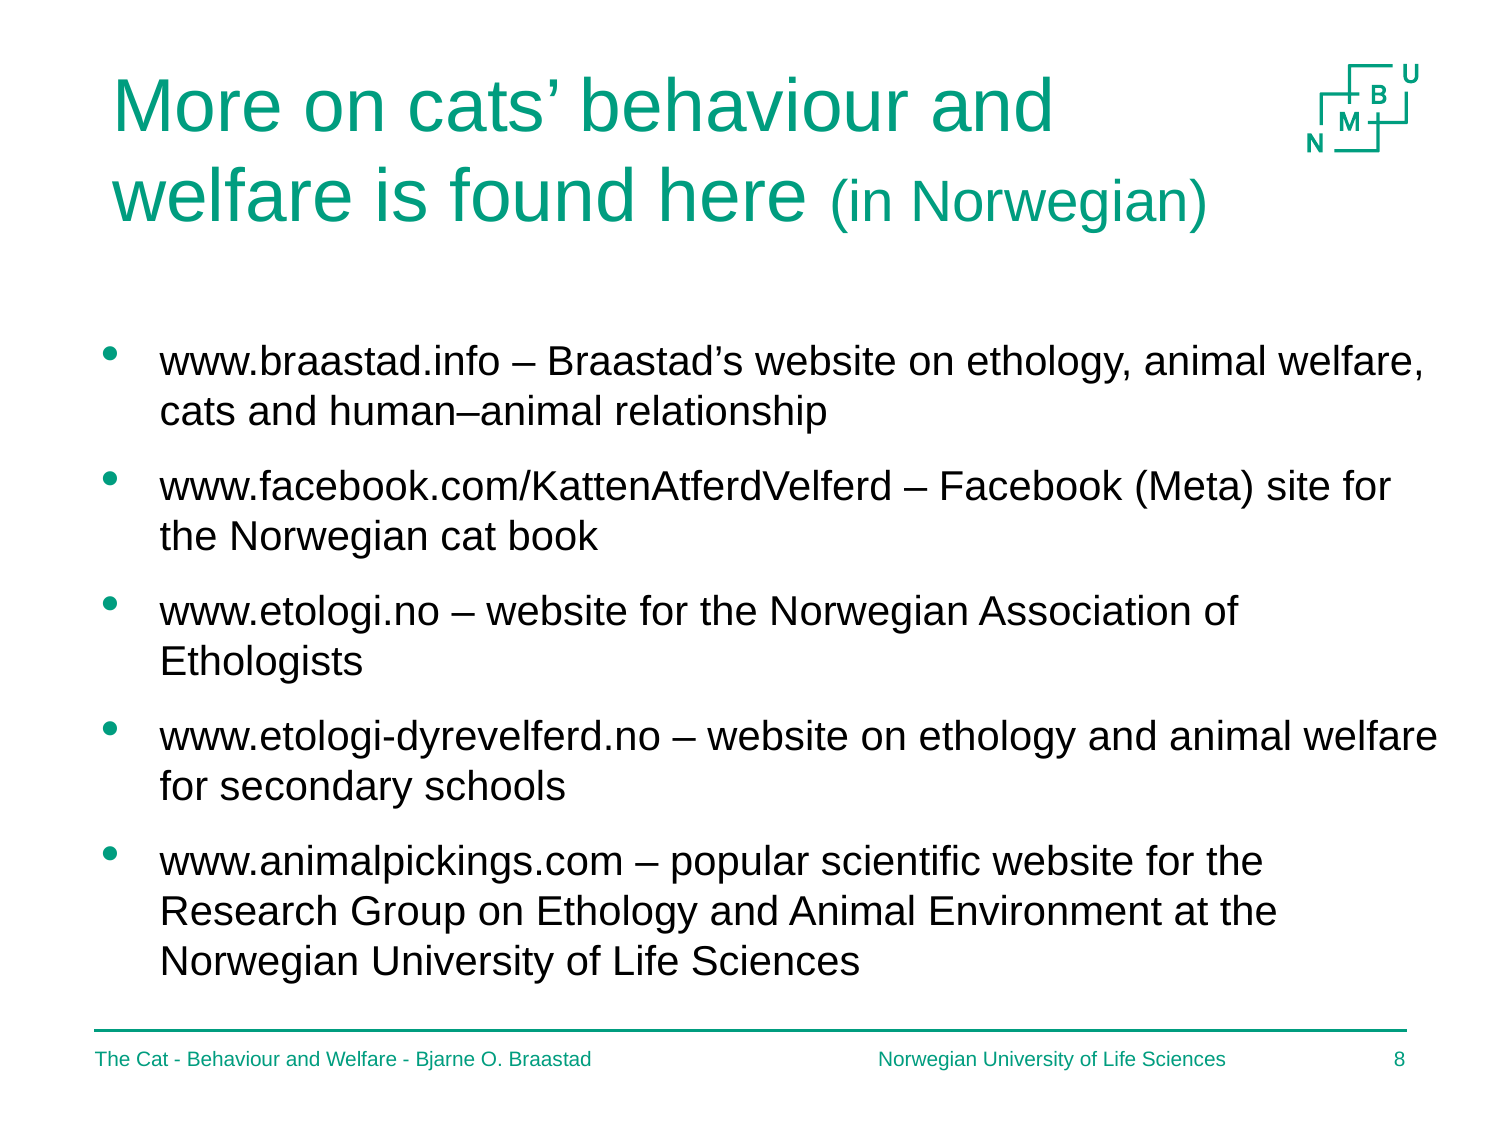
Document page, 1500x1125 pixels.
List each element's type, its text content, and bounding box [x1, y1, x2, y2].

footer The Cat - Behaviour and Welfare - Bjarne O. Braastad [94, 1045, 875, 1071]
text_box www.braastad.info – Braastad’s website on ethology, animal welfare, cats and human–animal relationship www.facebook.com/KattenAtferdVelferd – Facebook (Meta) site for the Norwegian cat book www.etologi.no – website for the Norwegian Association of Ethologists www.etologi-dyrevelferd.no – website on ethology and animal welfare for secondary schools www.animalpickings.com – popular scientific website for the Research Group on Ethology and Animal Environment at the Norwegian University of Life Sciences [88, 326, 1456, 1054]
slide_number 7 [1356, 1045, 1406, 1071]
title More on cats’ behaviour and welfare is found here (in Norwegian) [112, 54, 1254, 237]
slide_number Norwegian University of Life Sciences [878, 1045, 1353, 1071]
